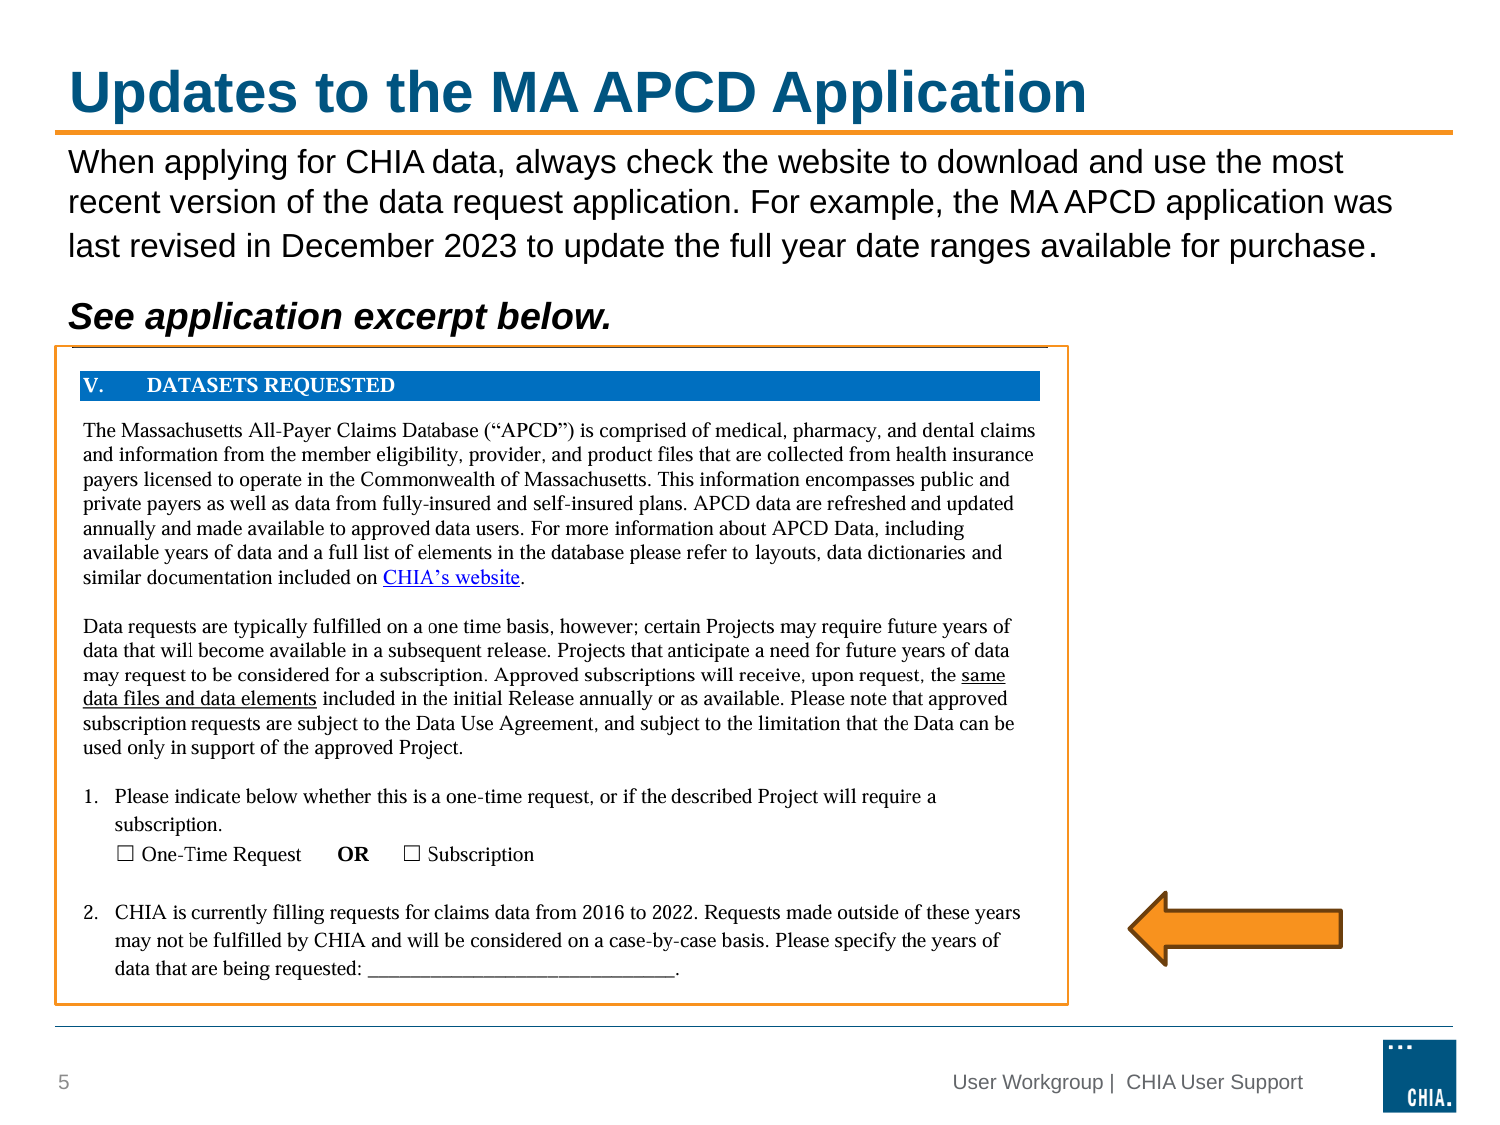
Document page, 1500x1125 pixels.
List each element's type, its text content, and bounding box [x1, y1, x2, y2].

picture [1408, 1089, 1415, 1106]
text_box Updates to the MA APCD Application [54, 47, 1373, 130]
text_box [1127, 890, 1343, 967]
footer User Workgroup | CHIA User Support [255, 1050, 1318, 1111]
slide_number 5 [43, 1050, 131, 1111]
picture [1381, 1038, 1457, 1114]
picture [56, 346, 1067, 1004]
picture [1436, 1089, 1444, 1105]
text_box When applying for CHIA data, always check the website to download and use the most recent version of the data request application. For example, the MA APCD application was last revised in December 2023 to update the full year date ranges available for purchase. See application excerpt below. [53, 137, 1453, 345]
picture [1420, 1089, 1426, 1105]
